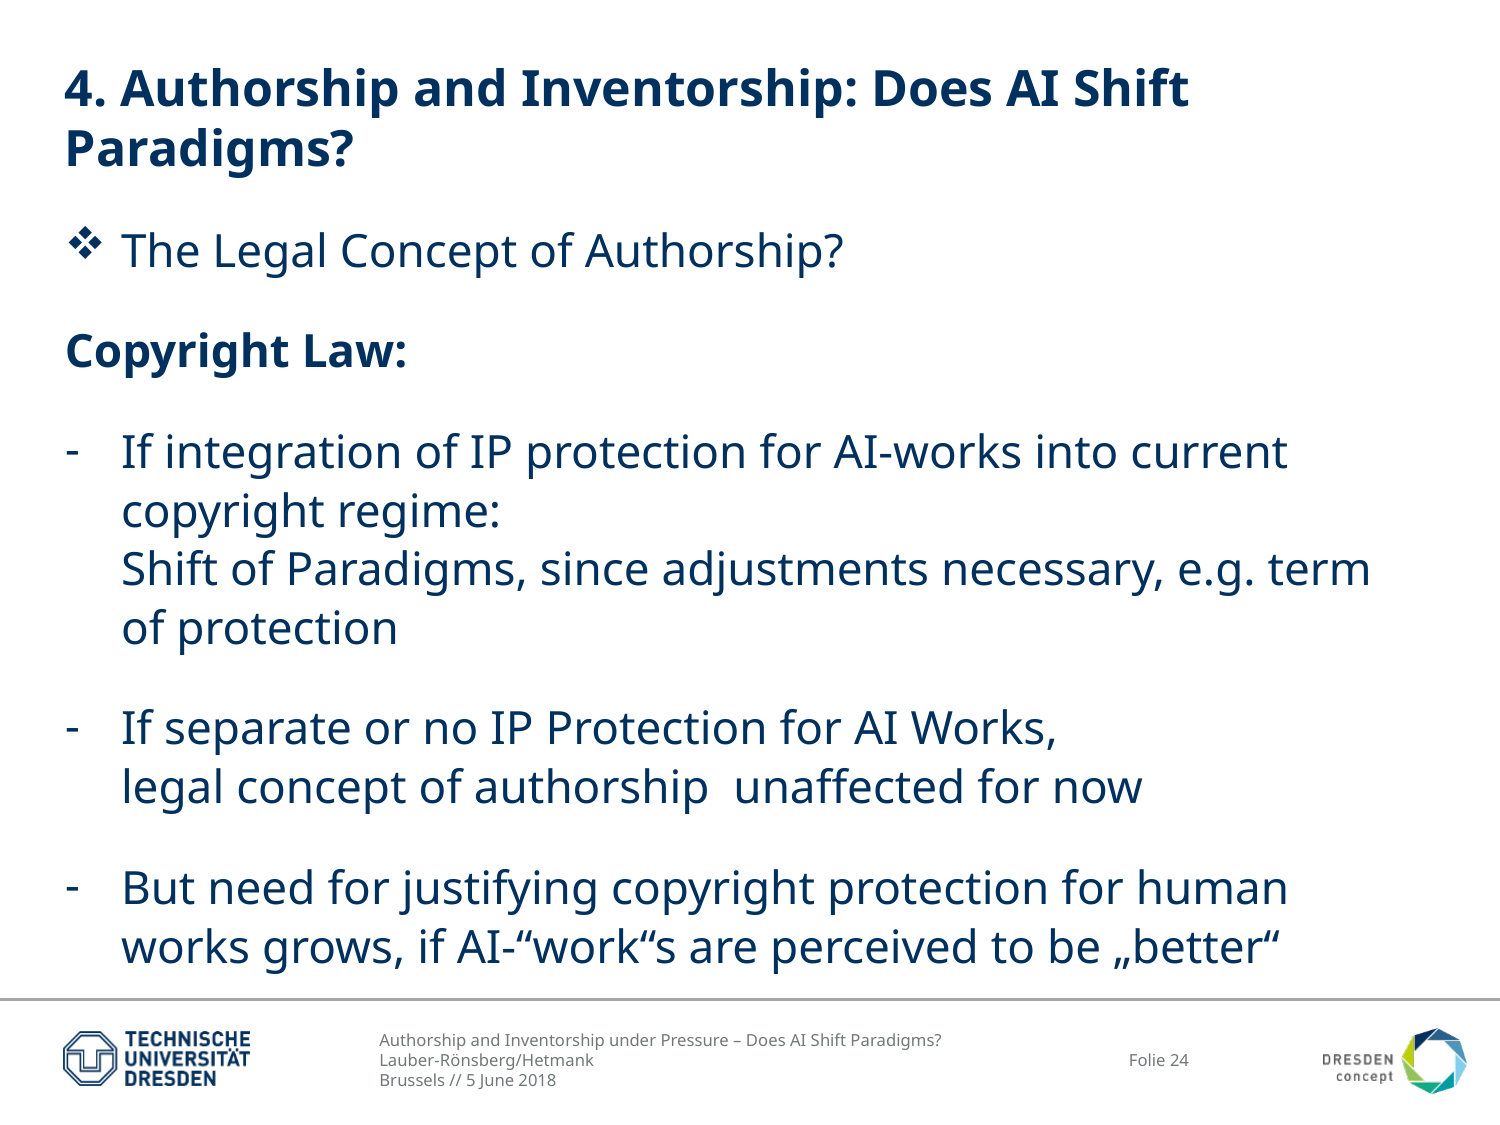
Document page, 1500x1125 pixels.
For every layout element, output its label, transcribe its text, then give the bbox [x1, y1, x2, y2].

picture [63, 1031, 250, 1086]
title 4. Authorship and Inventorship: Does AI Shift Paradigms? [64, 56, 1437, 190]
picture [1323, 1028, 1467, 1094]
list The Legal Concept of Authorship? Copyright Law: If integration of IP protection for AI-works into current copyright regime: Shift of Paradigms, since adjustments necessary, e.g. term of protection If separate or no IP Protection for AI Works, legal concept of authorship unaffected for now But need for justifying copyright protection for human works grows, if AI-“work“s are perceived to be „better“ [64, 217, 1386, 915]
